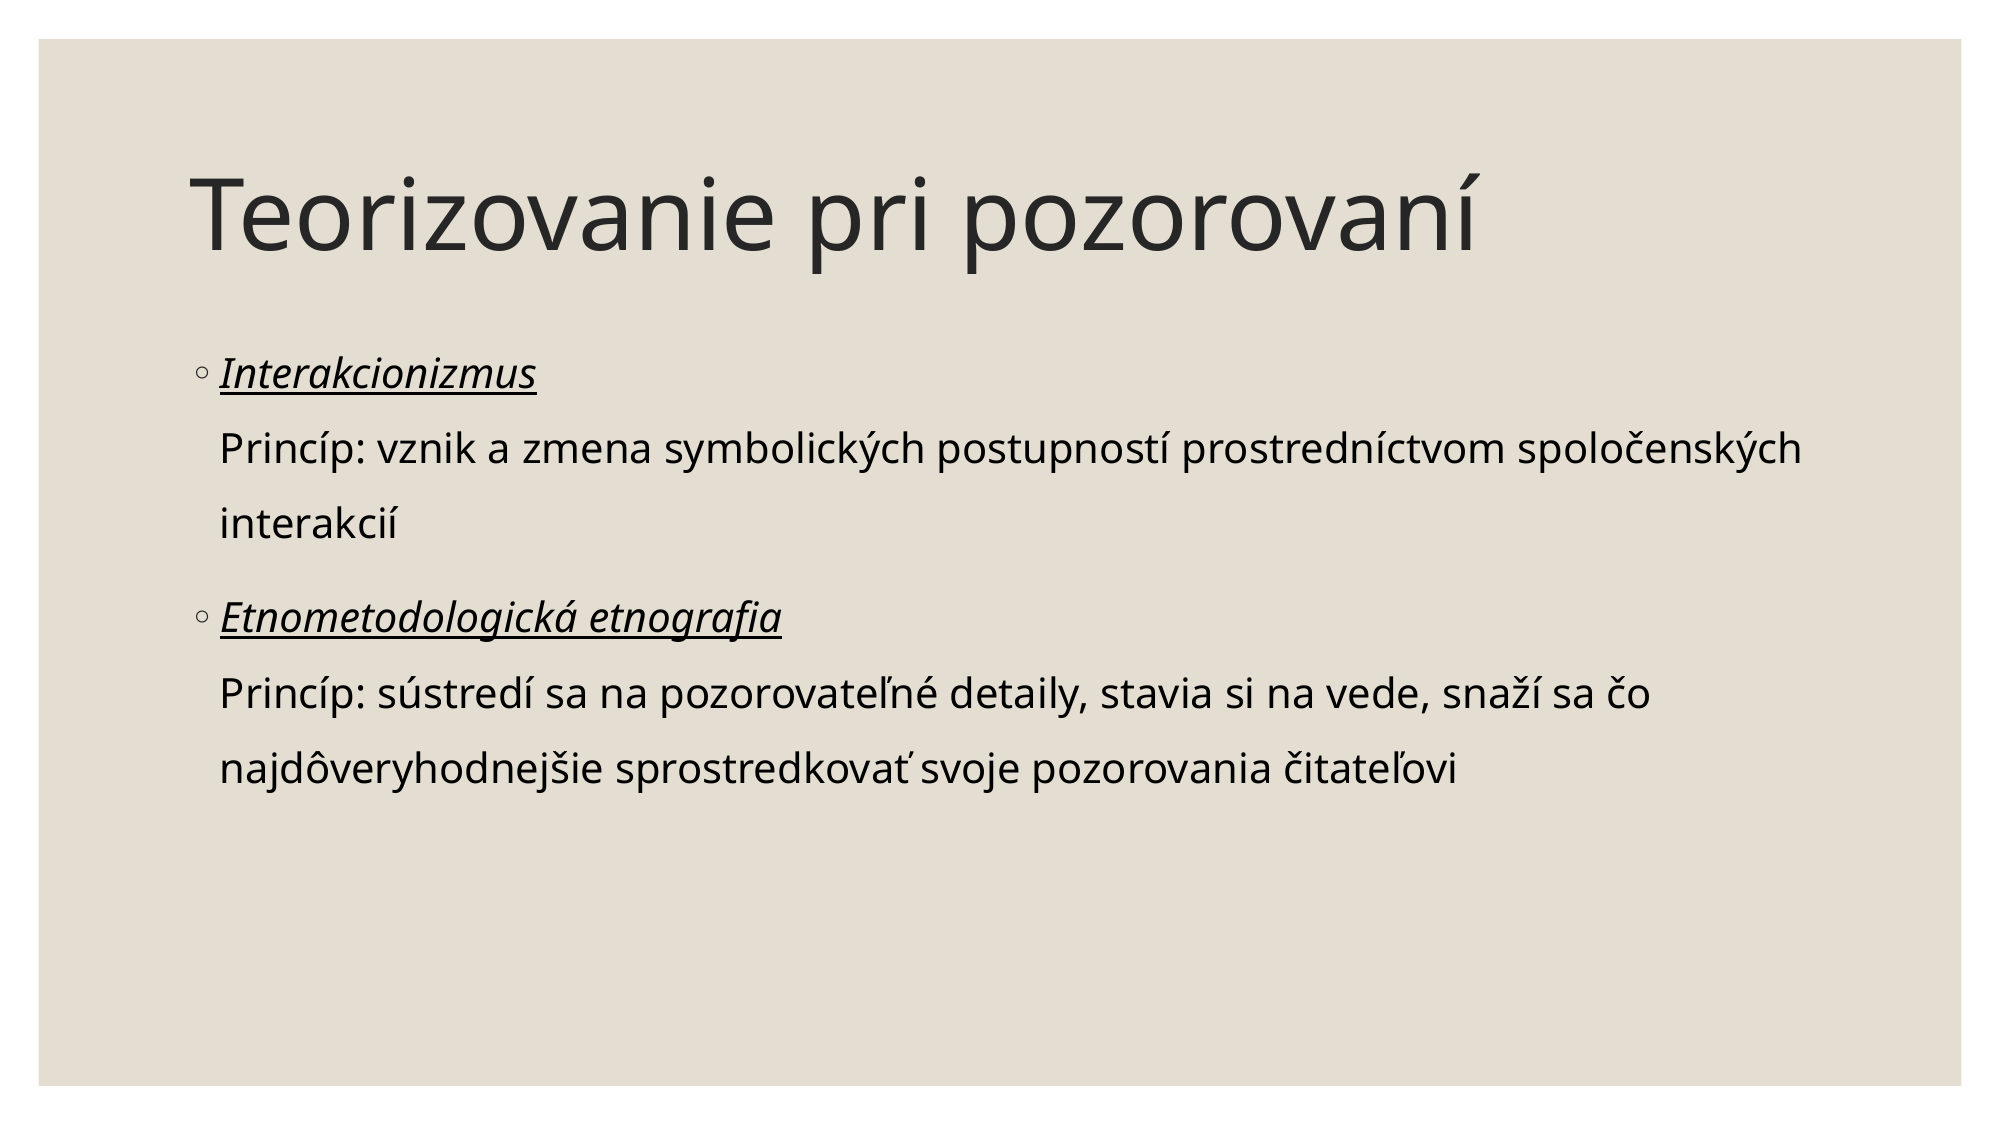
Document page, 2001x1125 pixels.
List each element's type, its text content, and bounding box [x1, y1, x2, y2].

list Interakcionizmus Princíp: vznik a zmena symbolických postupností prostredníctvom spoločenských interakcií Etnometodologická etnografia Princíp: sústredí sa na pozorovateľné detaily, stavia si na vede, snaží sa čo najdôveryhodnejšie sprostredkovať svoje pozorovania čitateľovi [174, 314, 1825, 1020]
title Teorizovanie pri pozorovaní [174, 105, 1825, 314]
